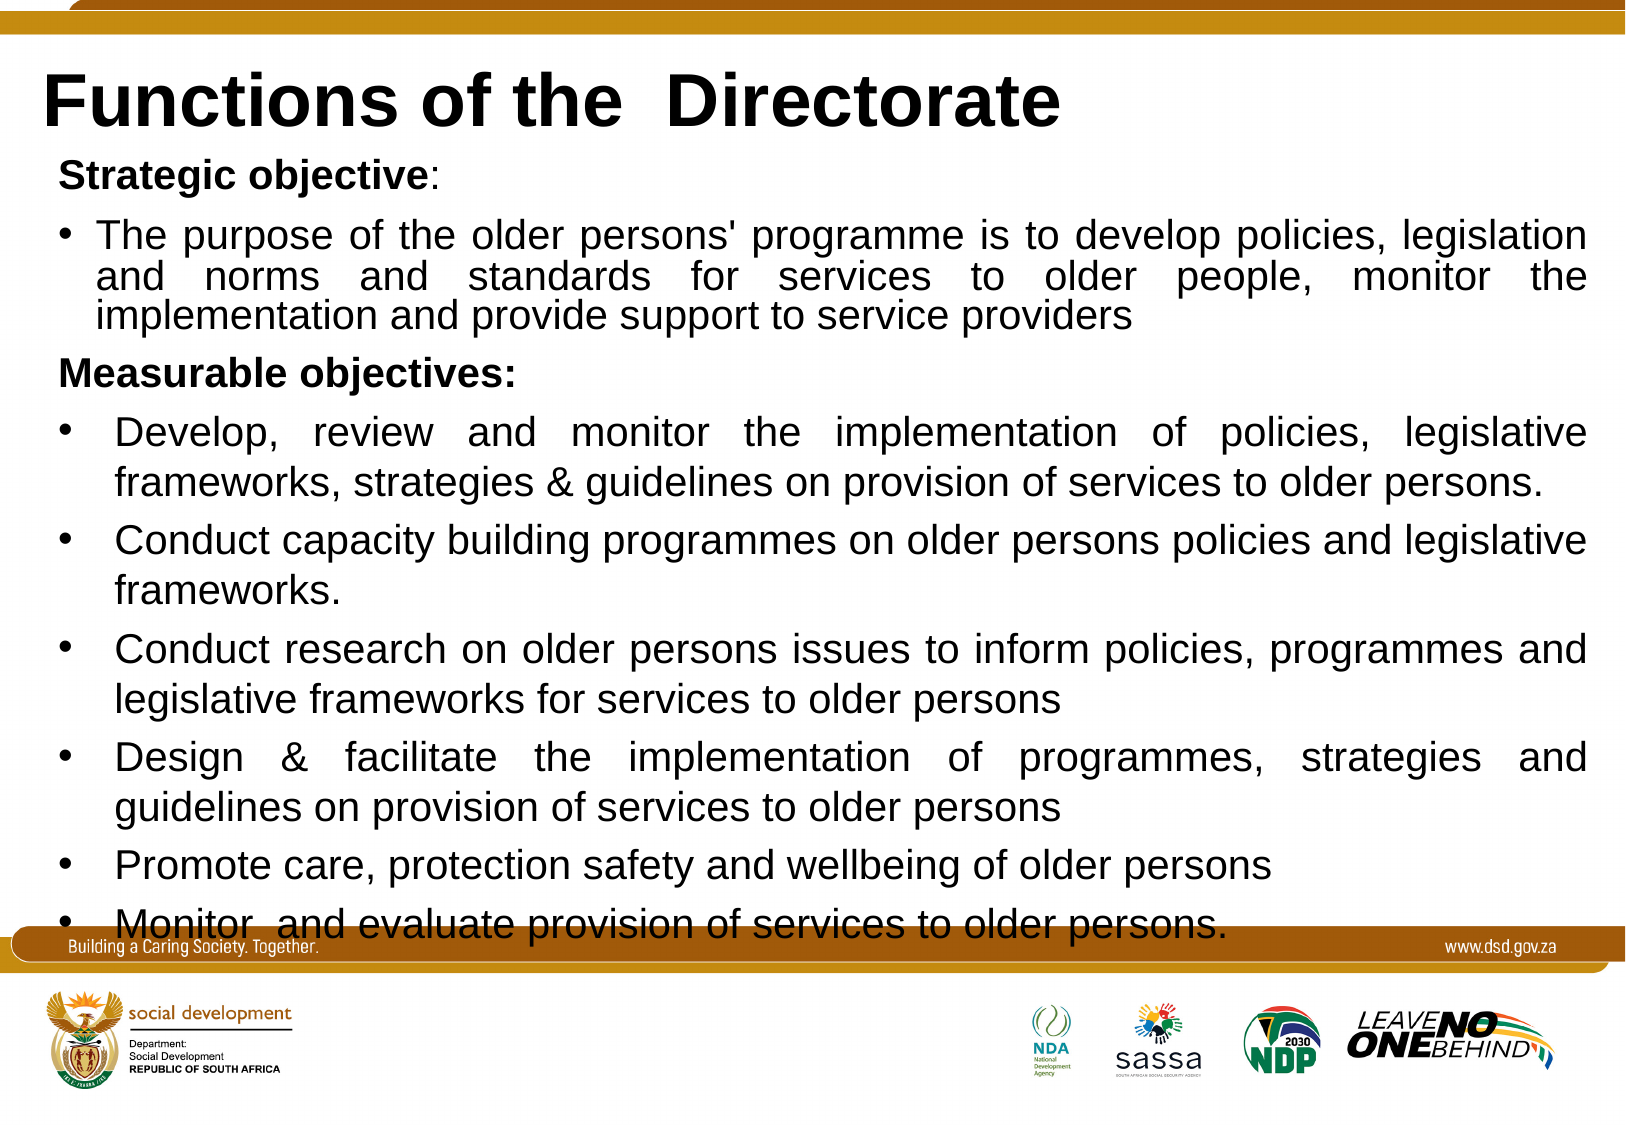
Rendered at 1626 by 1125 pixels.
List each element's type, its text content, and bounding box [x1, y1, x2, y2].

text_box Strategic objective: The purpose of the older persons' programme is to develop policies, legislation and norms and standards for services to older people, monitor the implementation and provide support to service providers Measurable objectives: Develop, review and monitor the implementation of policies, legislative frameworks, strategies & guidelines on provision of services to older persons. Conduct capacity building programmes on older persons policies and legislative frameworks. Conduct research on older persons issues to inform policies, programmes and legislative frameworks for services to older persons Design & facilitate the implementation of programmes, strategies and guidelines on provision of services to older persons Promote care, protection safety and wellbeing of older persons Monitor and evaluate provision of services to older persons. [43, 149, 1604, 950]
text_box Functions of the Directorate [27, 43, 1604, 149]
picture [0, 0, 1626, 1125]
